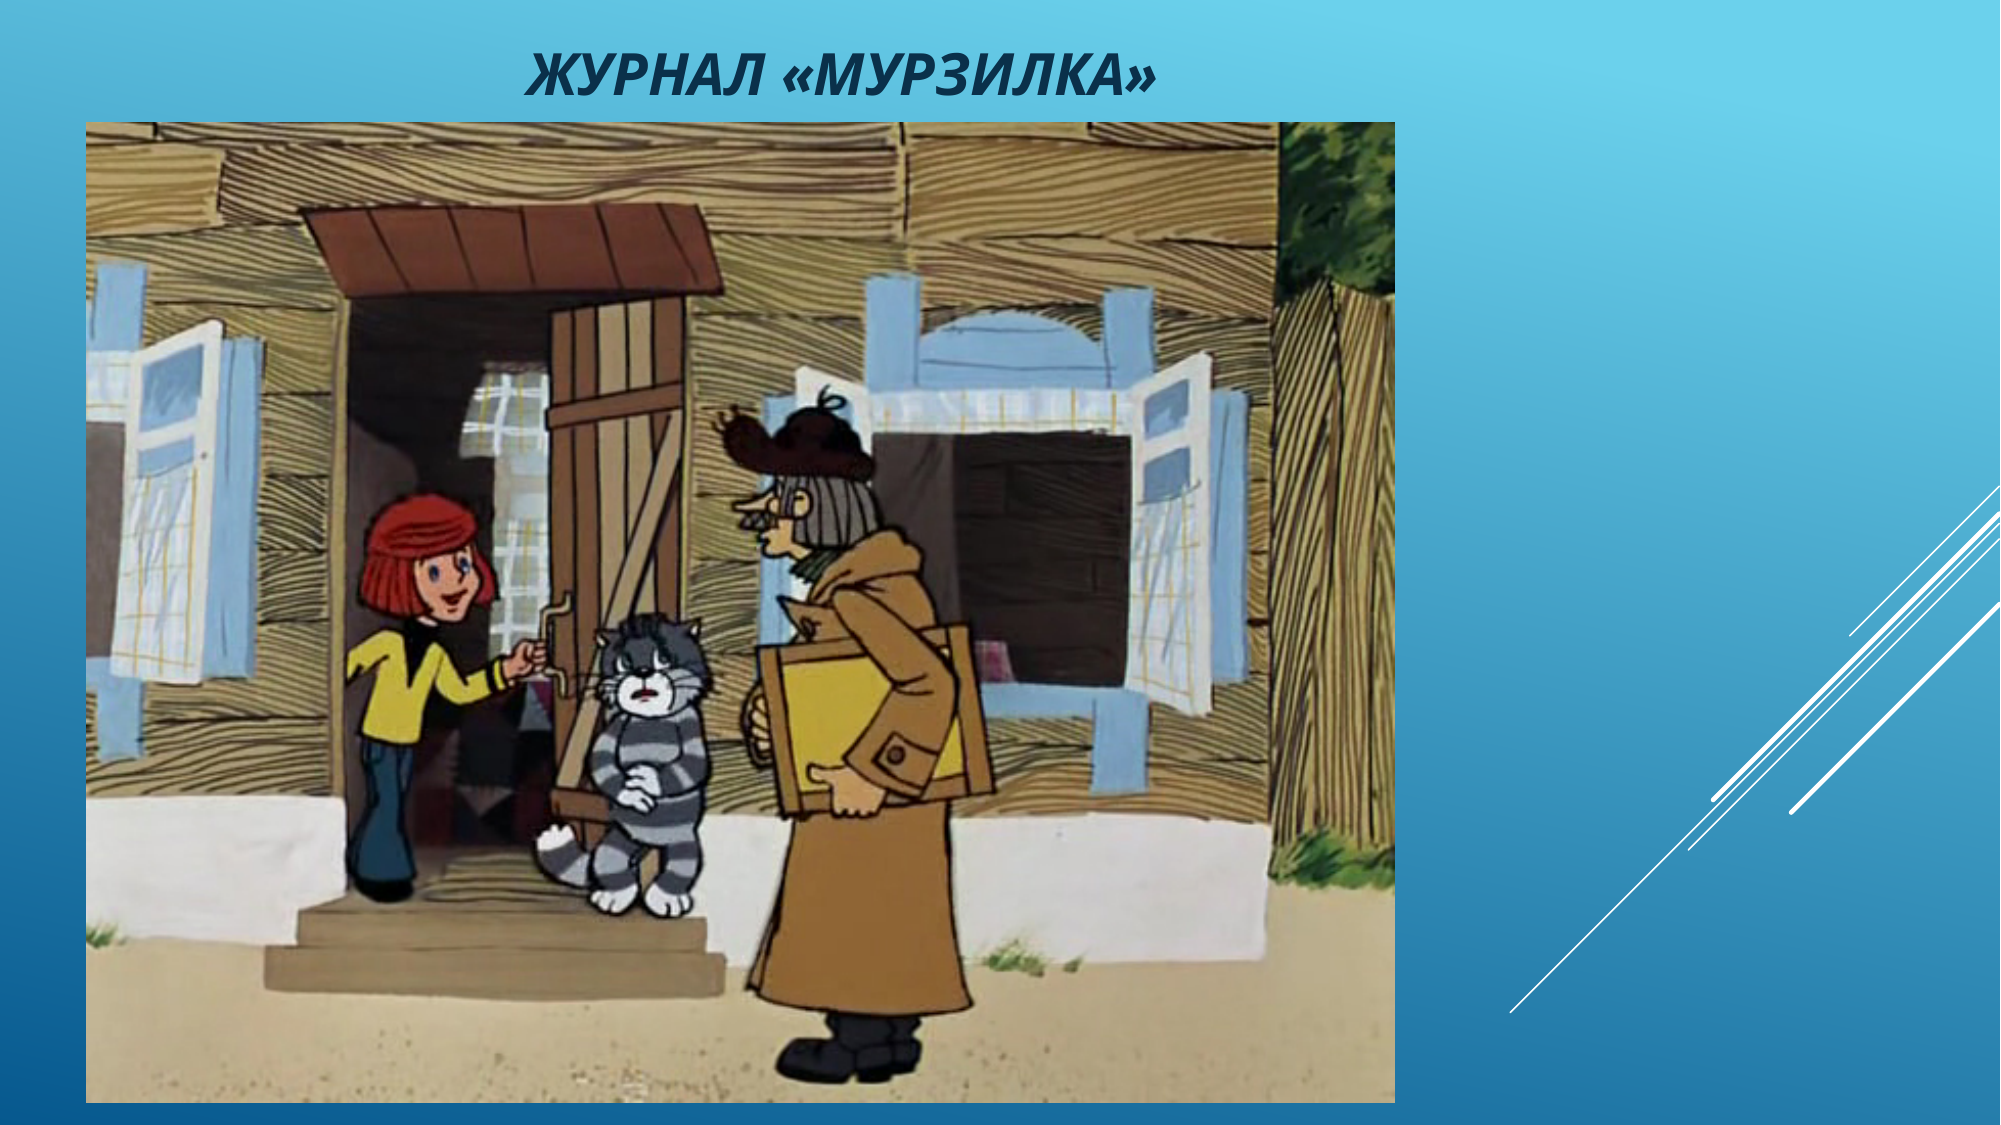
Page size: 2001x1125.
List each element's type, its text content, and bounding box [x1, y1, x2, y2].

title Журнал «Мурзилка» [173, 21, 1513, 123]
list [86, 122, 1395, 1104]
